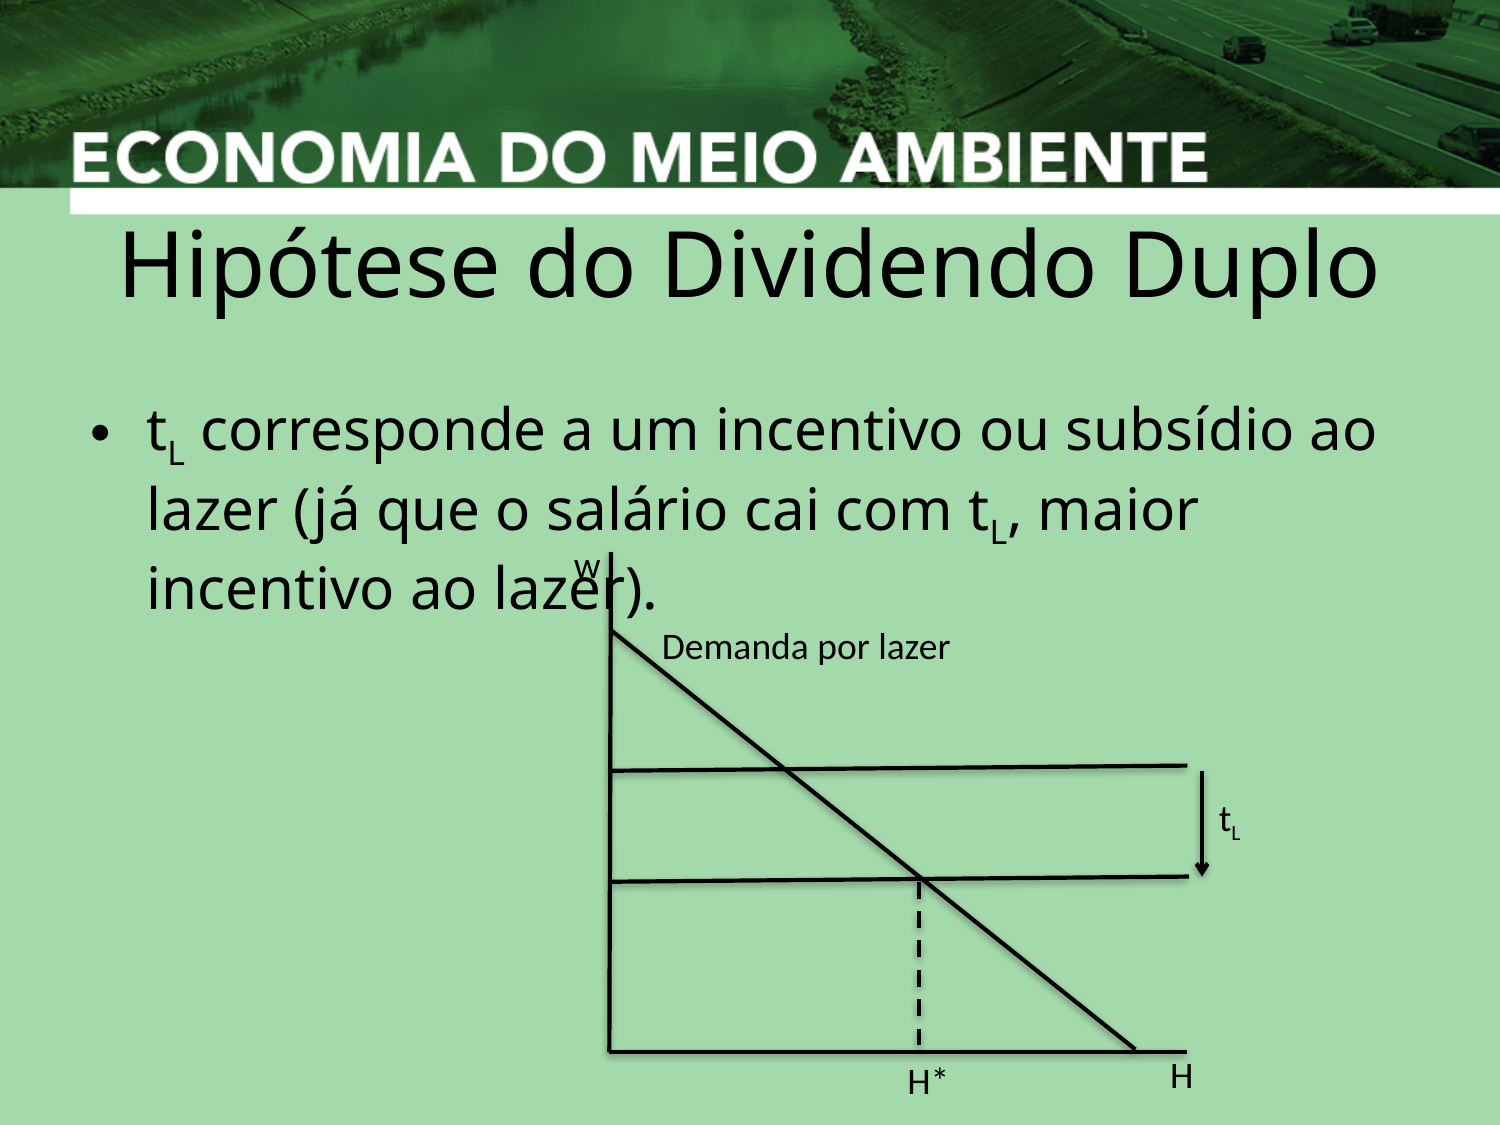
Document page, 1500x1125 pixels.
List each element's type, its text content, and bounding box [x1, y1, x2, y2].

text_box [558, 533, 1257, 1111]
picture [0, 0, 1500, 1125]
title Hipótese do Dividendo Duplo [75, 167, 1425, 355]
list tL corresponde a um incentivo ou subsídio ao lazer (já que o salário cai com tL, maior incentivo ao lazer). [75, 384, 1425, 1125]
